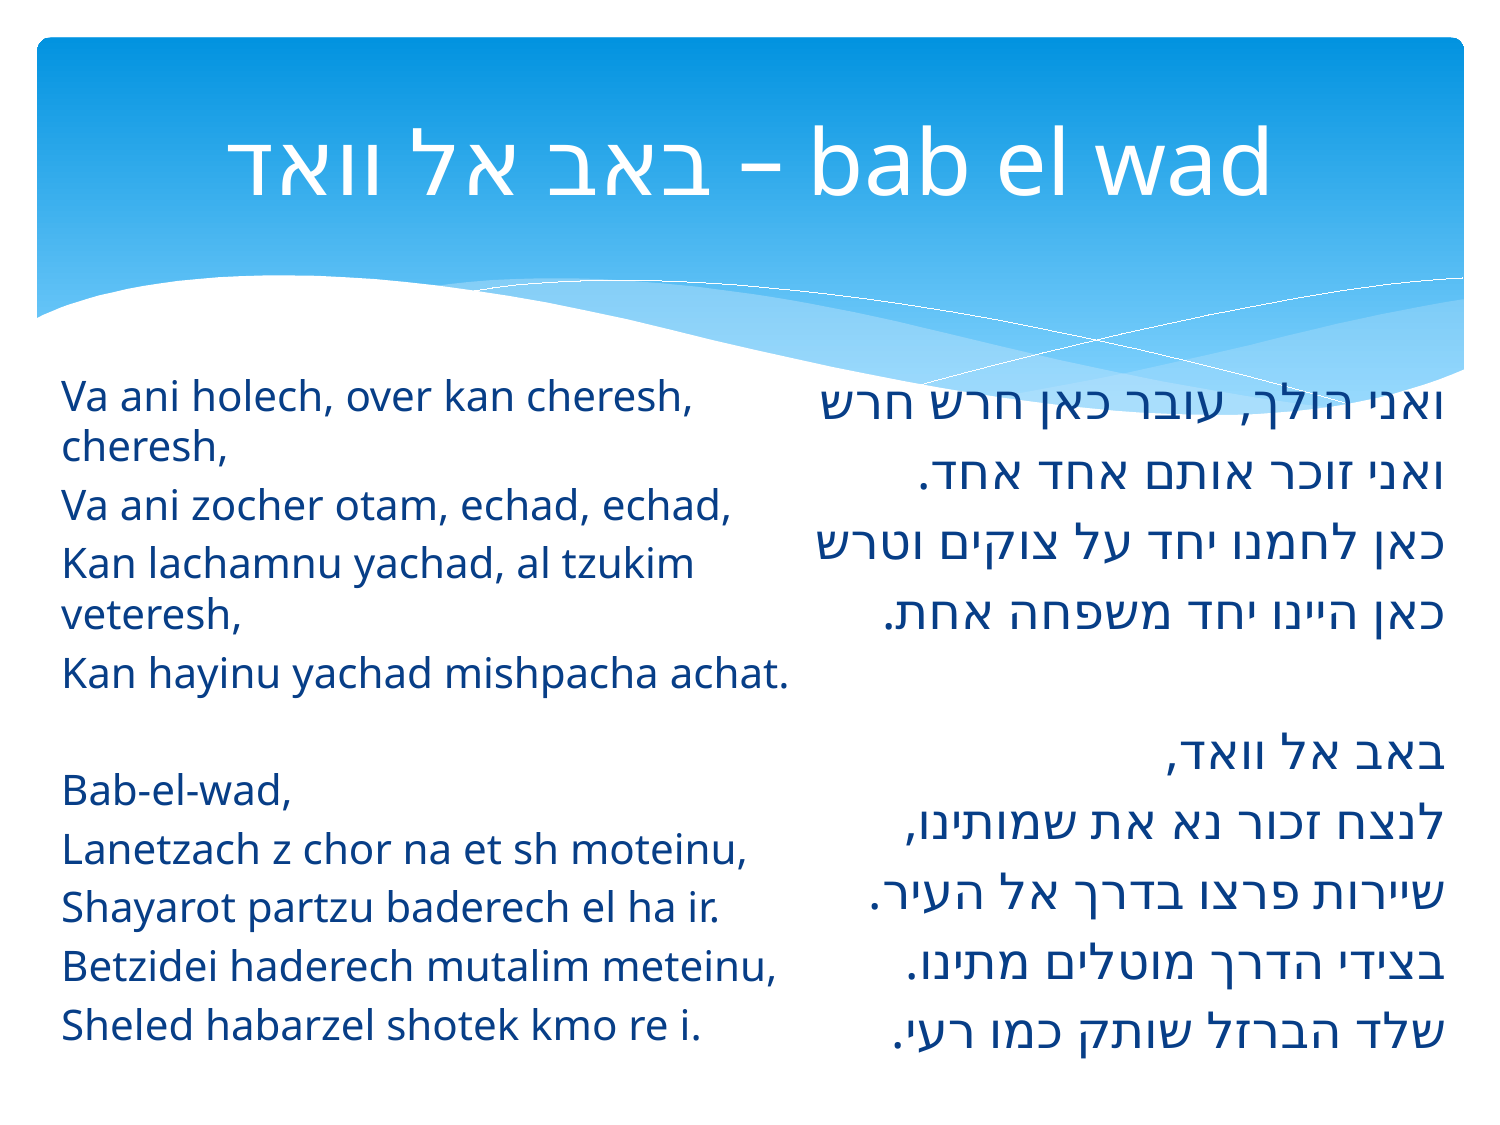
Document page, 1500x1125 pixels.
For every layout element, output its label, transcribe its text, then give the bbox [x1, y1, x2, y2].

title באב אל וואד – bab el wad [75, 55, 1425, 261]
list Va ani holech, over kan cheresh, cheresh, Va ani zocher otam, echad, echad, Kan lachamnu yachad, al tzukim veteresh, Kan hayinu yachad mishpacha achat. Bab-el-wad, Lanetzach z chor na et sh moteinu, Shayarot partzu baderech el ha ir. Betzidei haderech mutalim meteinu, Sheled habarzel shotek kmo re i. [46, 361, 761, 1089]
list ואני הולך, עובר כאן חרש חרש ואני זוכר אותם אחד אחד. כאן לחמנו יחד על צוקים וטרש כאן היינו יחד משפחה אחת. באב אל וואד, לנצח זכור נא את שמותינו, שיירות פרצו בדרך אל העיר. בצידי הדרך מוטלים מתינו. שלד הברזל שותק כמו רעי. [761, 361, 1462, 1089]
